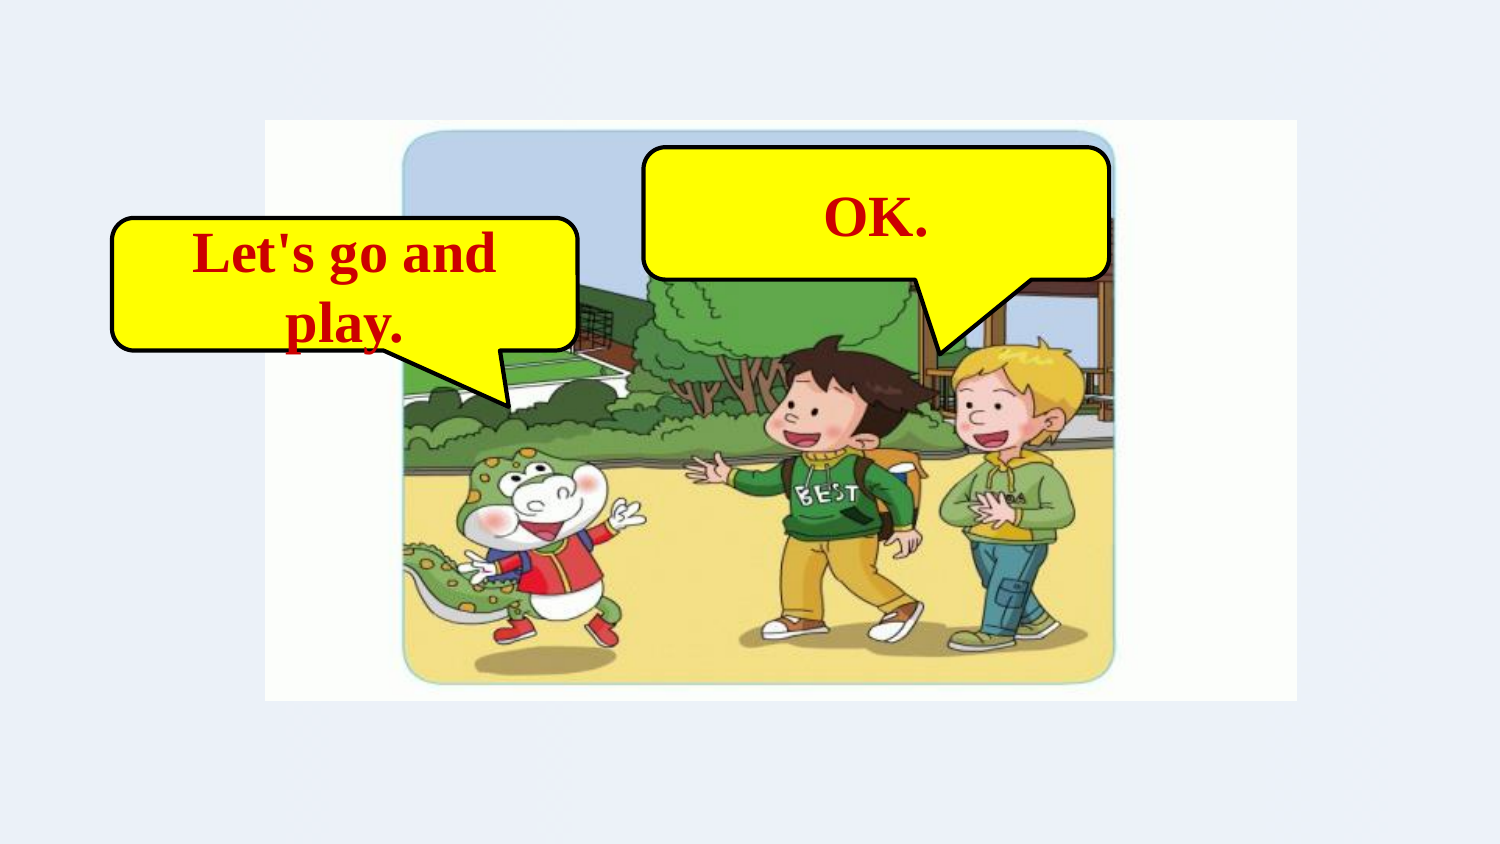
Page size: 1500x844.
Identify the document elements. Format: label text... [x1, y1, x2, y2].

text_box Let's go and play. [109, 215, 260, 353]
picture [0, 0, 1500, 844]
